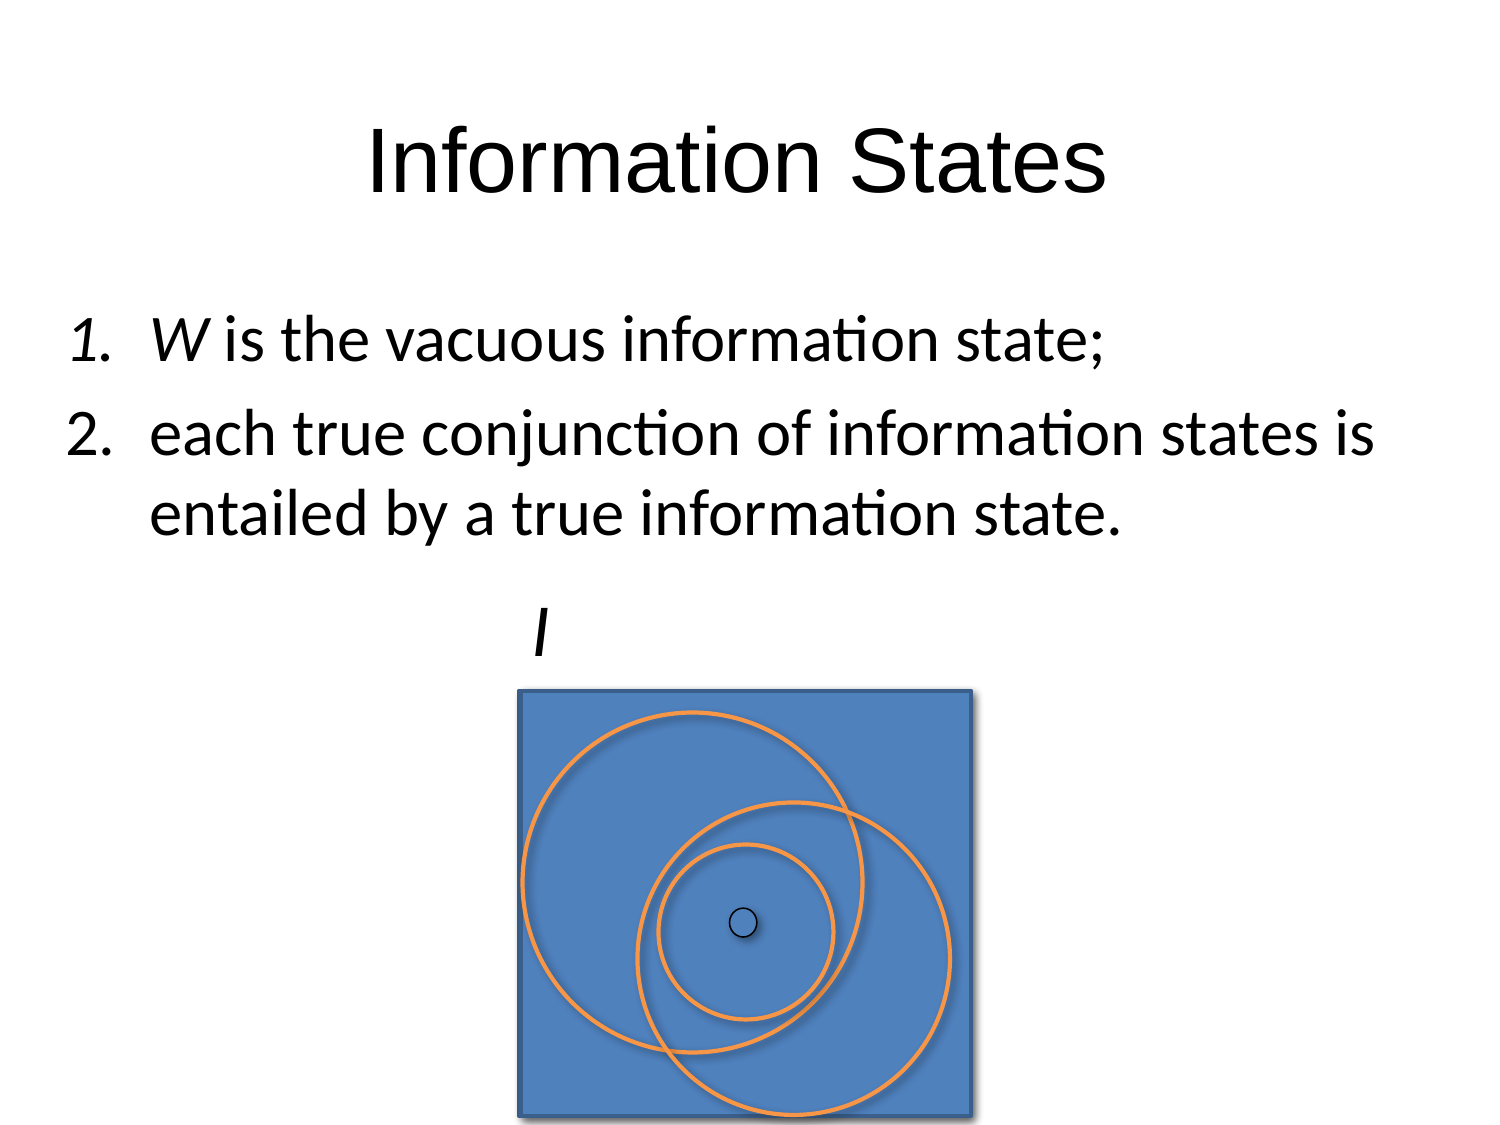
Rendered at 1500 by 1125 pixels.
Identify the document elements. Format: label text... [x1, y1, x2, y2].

text_box [729, 908, 757, 938]
list W is the vacuous information state; each true conjunction of information states is entailed by a true information state. [50, 287, 1475, 675]
title Information States [75, 62, 1400, 250]
text_box [635, 800, 953, 1118]
text_box [656, 842, 836, 1022]
text_box [519, 689, 973, 1118]
text_box I [516, 574, 565, 680]
text_box [520, 710, 848, 1052]
